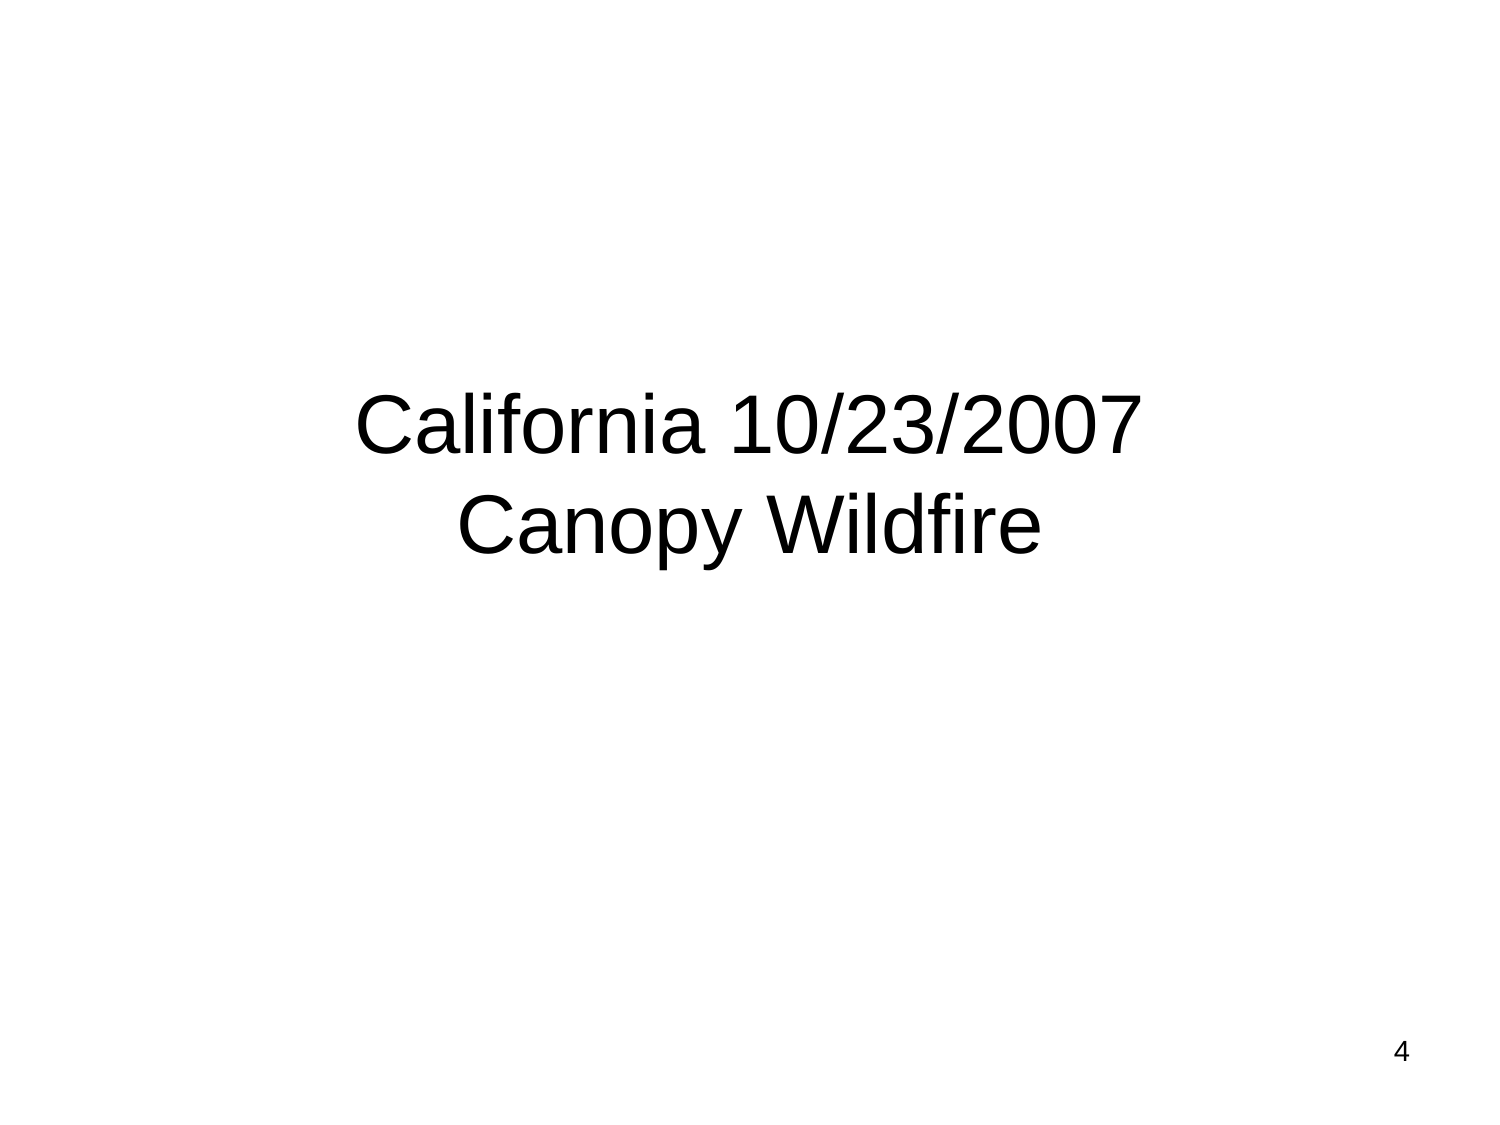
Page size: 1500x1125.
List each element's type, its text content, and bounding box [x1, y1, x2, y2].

title California 10/23/2007 Canopy Wildfire [112, 349, 1388, 591]
slide_number 4 [1074, 1024, 1426, 1103]
